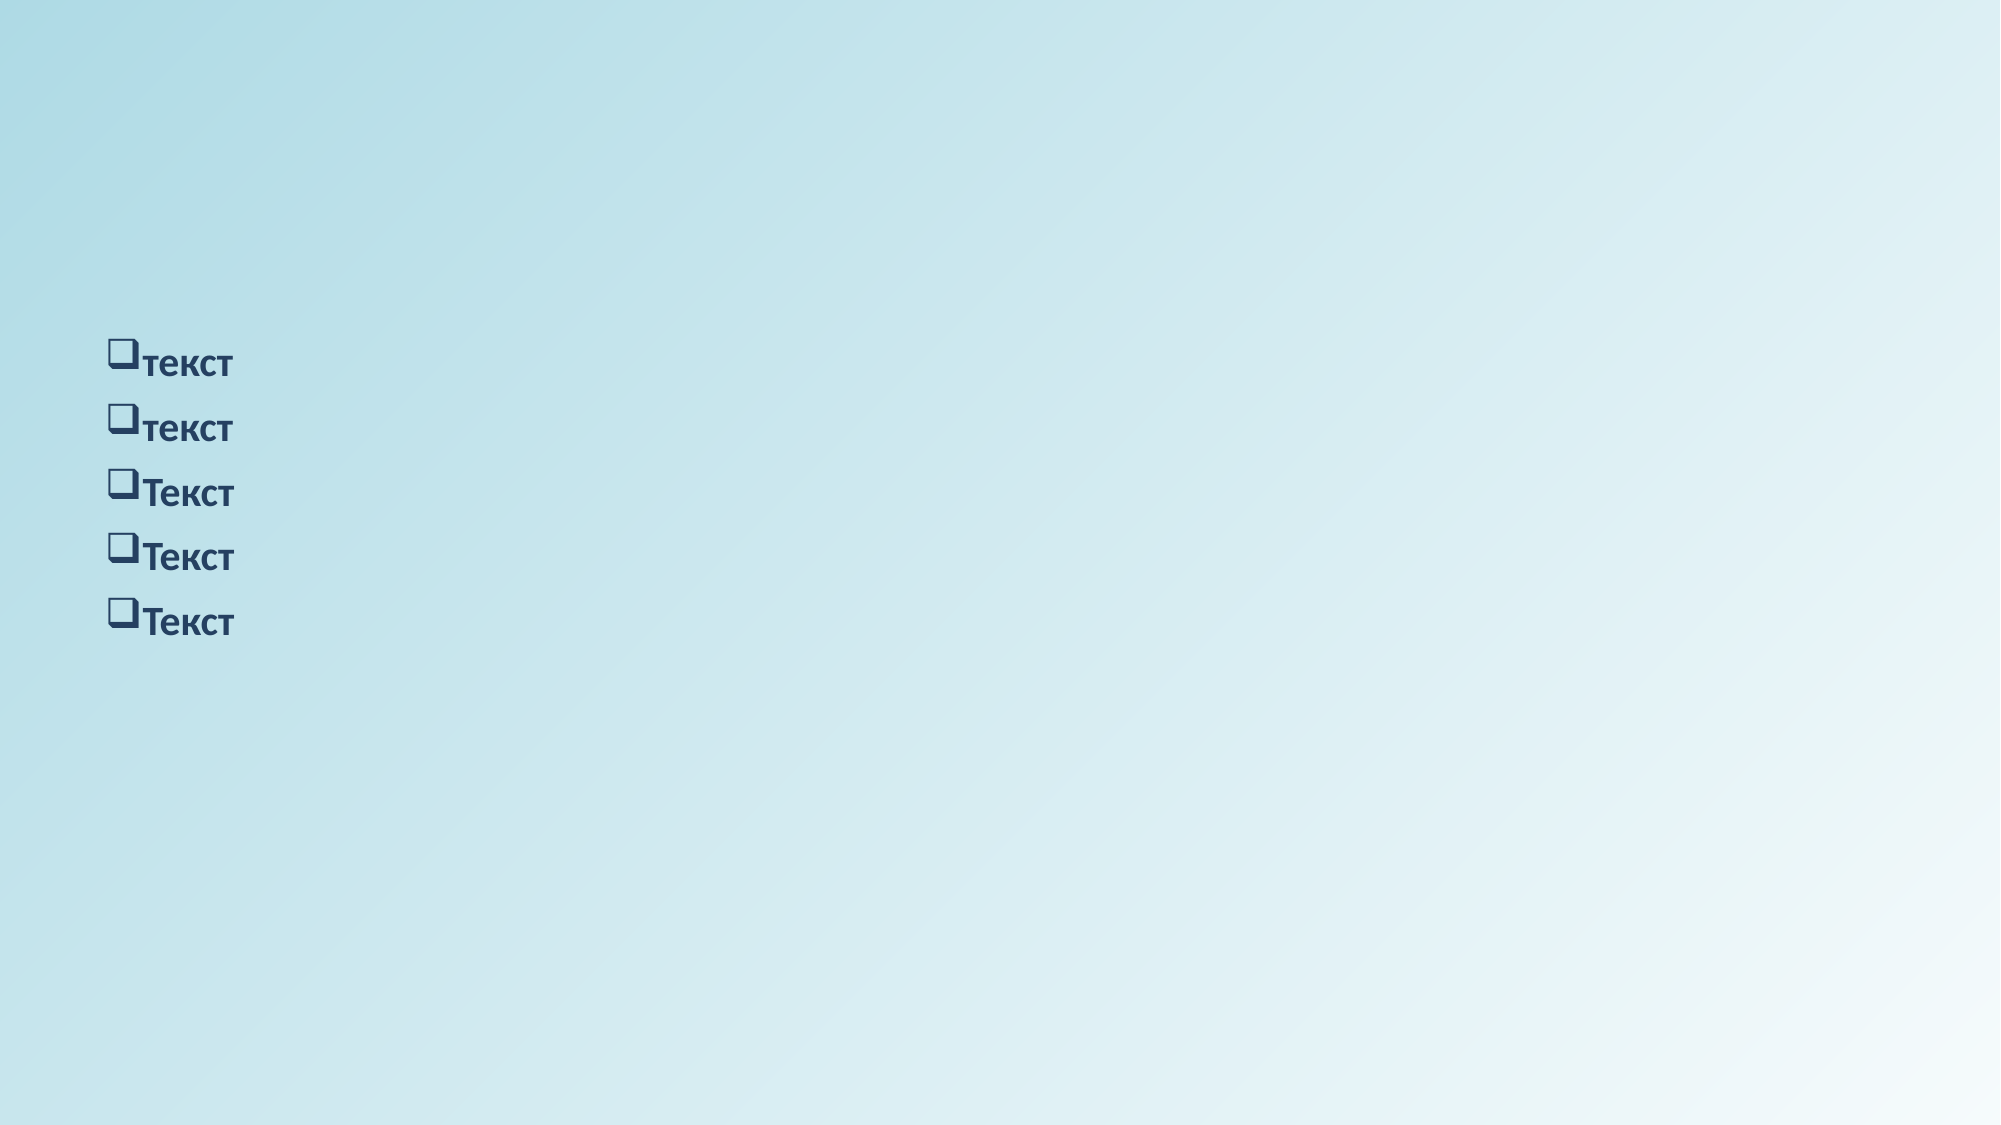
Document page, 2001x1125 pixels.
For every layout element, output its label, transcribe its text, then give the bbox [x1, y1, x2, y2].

list текст текст Текст Текст Текст [90, 327, 1914, 1041]
